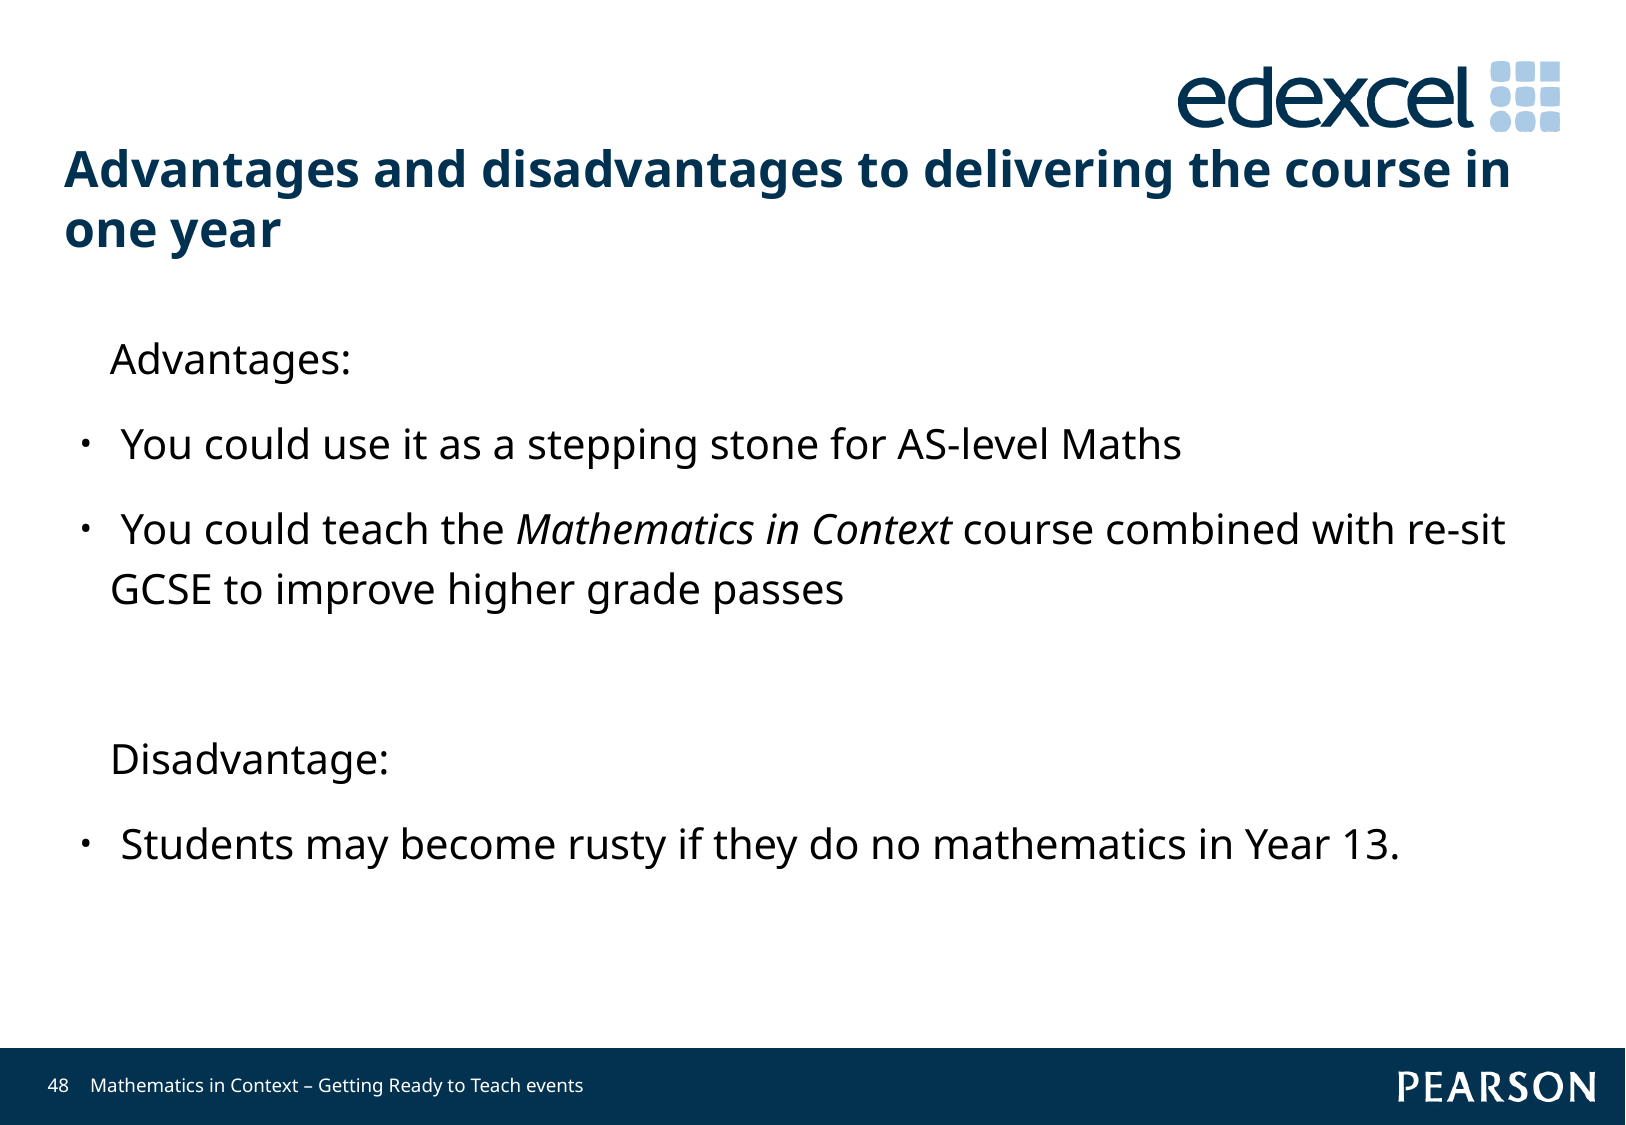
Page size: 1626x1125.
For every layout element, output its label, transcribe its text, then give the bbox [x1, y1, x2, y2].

slide_number 48 [47, 1073, 107, 1104]
picture [1178, 61, 1560, 132]
title Advantages and disadvantages to delivering the course in one year [64, 137, 1560, 285]
footer Mathematics in Context – Getting Ready to Teach events [107, 1073, 976, 1104]
picture [0, 1048, 1625, 1125]
text_box Advantages: You could use it as a stepping stone for AS-level Maths You could teach the Mathematics in Context course combined with re-sit GCSE to improve higher grade passes Disadvantage: Students may become rusty if they do no mathematics in Year 13. [64, 315, 1560, 1023]
